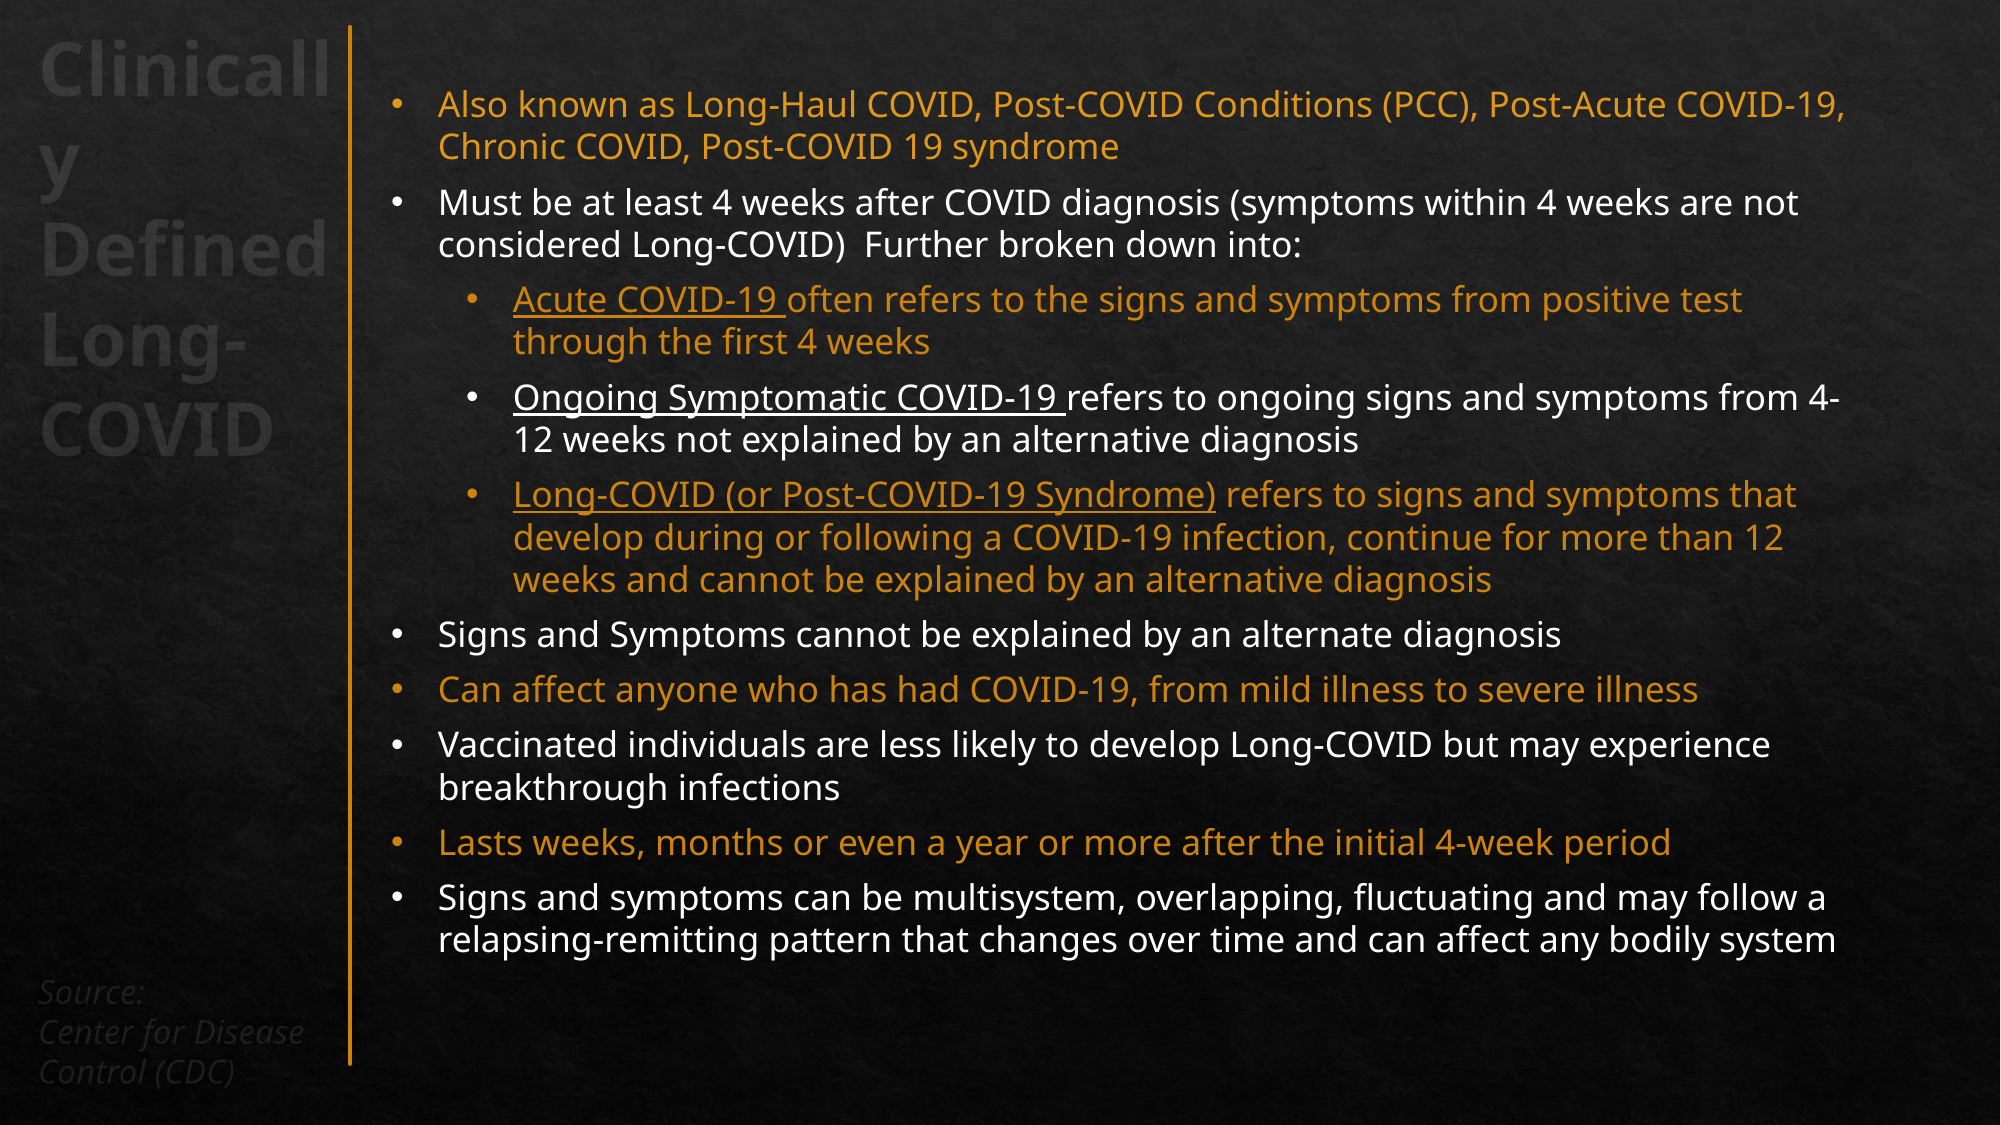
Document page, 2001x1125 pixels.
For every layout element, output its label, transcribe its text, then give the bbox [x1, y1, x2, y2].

title Clinically Defined Long-COVID Source: Center for Disease Control (CDC) [22, 10, 351, 1101]
text_box Also known as Long-Haul COVID, Post-COVID Conditions (PCC), Post-Acute COVID-19, Chronic COVID, Post-COVID 19 syndrome Must be at least 4 weeks after COVID diagnosis (symptoms within 4 weeks are not considered Long-COVID) Further broken down into: Acute COVID-19 often refers to the signs and symptoms from positive test through the first 4 weeks Ongoing Symptomatic COVID-19 refers to ongoing signs and symptoms from 4-12 weeks not explained by an alternative diagnosis Long-COVID (or Post-COVID-19 Syndrome) refers to signs and symptoms that develop during or following a COVID-19 infection, continue for more than 12 weeks and cannot be explained by an alternative diagnosis Signs and Symptoms cannot be explained by an alternate diagnosis Can affect anyone who has had COVID-19, from mild illness to severe illness Vaccinated individuals are less likely to develop Long-COVID but may experience breakthrough infections Lasts weeks, months or even a year or more after the initial 4-week period Signs and symptoms can be multisystem, overlapping, fluctuating and may follow a relapsing-remitting pattern that changes over time and can affect any bodily system [376, 74, 1864, 1025]
